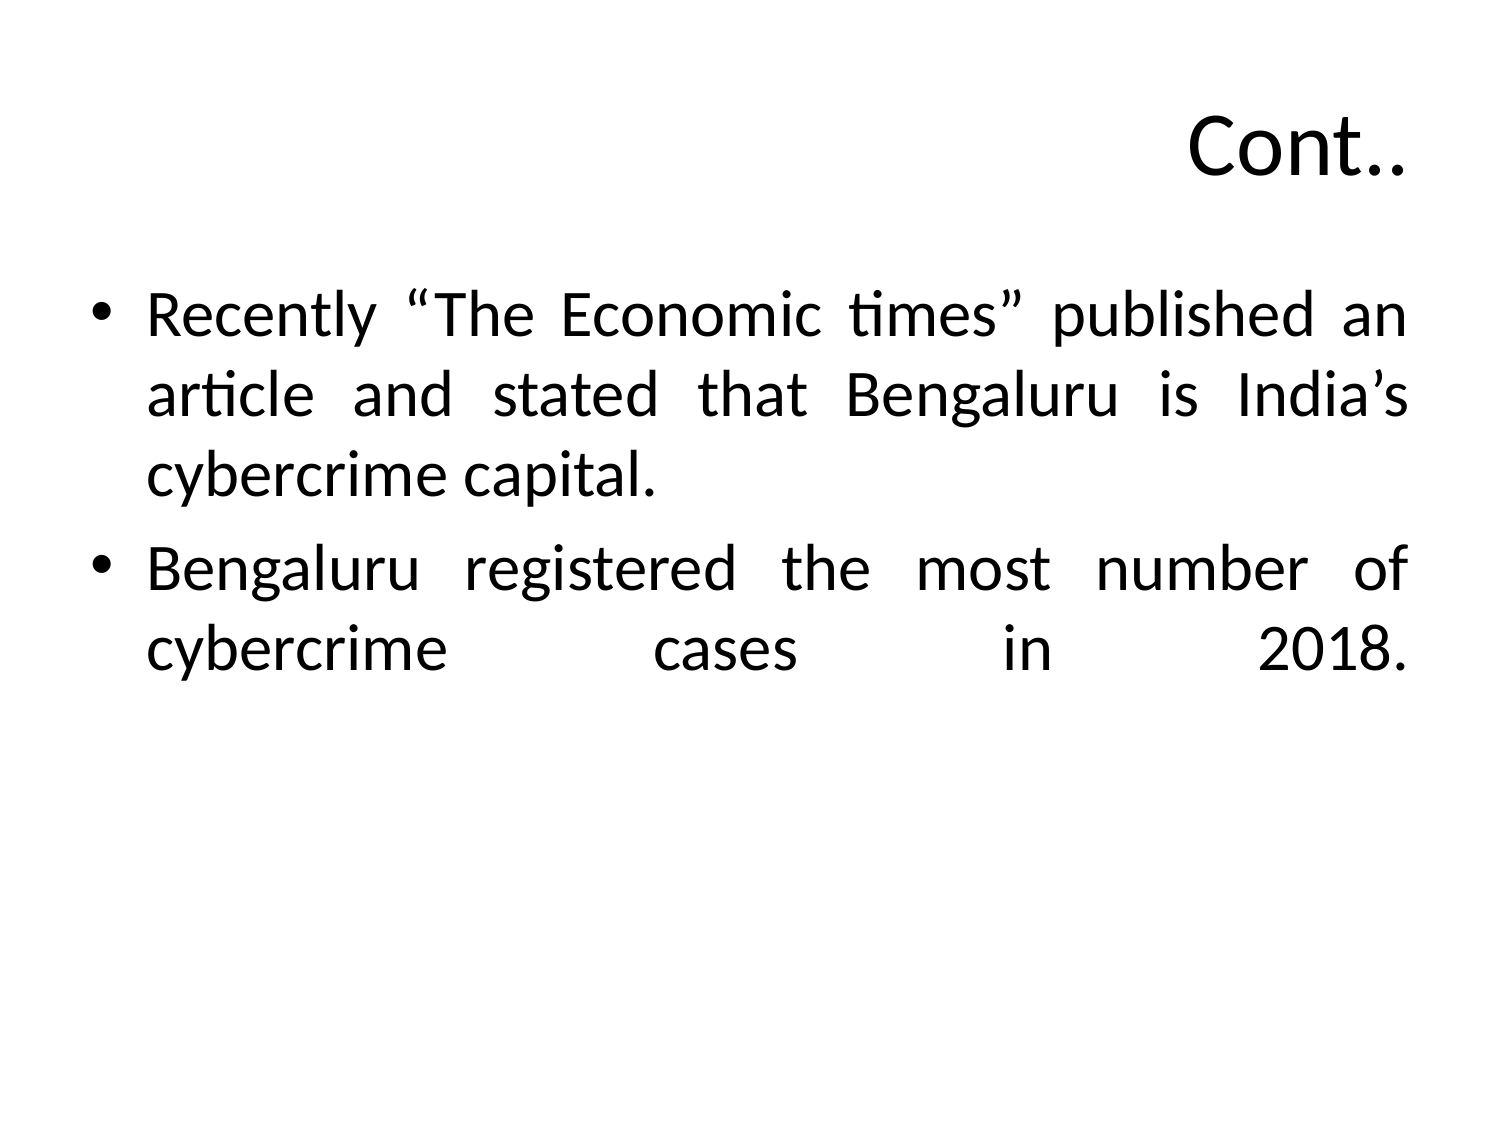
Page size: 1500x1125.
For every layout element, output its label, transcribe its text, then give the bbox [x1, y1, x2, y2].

title Cont.. [75, 45, 1425, 233]
list Recently “The Economic times” published an article and stated that Bengaluru is India’s cybercrime capital. Bengaluru registered the most number of cybercrime cases in 2018. [75, 262, 1425, 1005]
